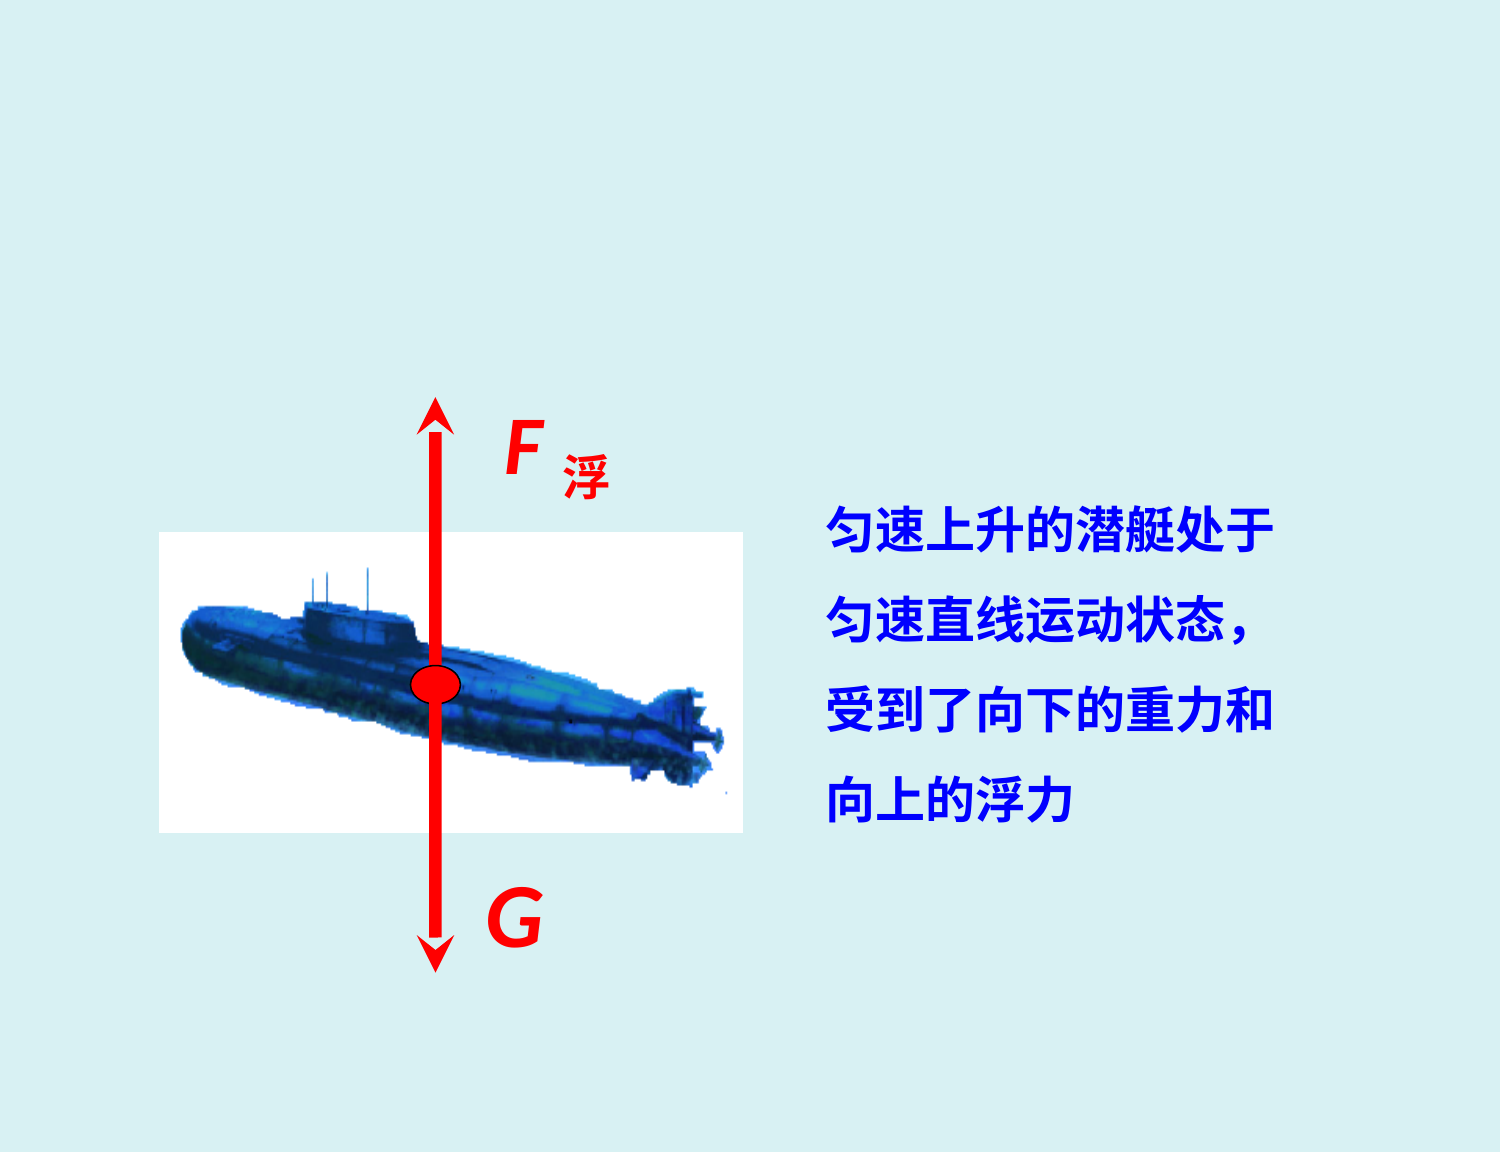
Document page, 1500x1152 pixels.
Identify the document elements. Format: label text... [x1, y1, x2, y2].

text_box 匀速上升的潜艇处于匀速直线运动状态，受到了向下的重力和向上的浮力 [810, 460, 1317, 836]
picture [560, 532, 743, 833]
picture [159, 532, 435, 833]
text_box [410, 665, 560, 975]
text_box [435, 383, 621, 679]
